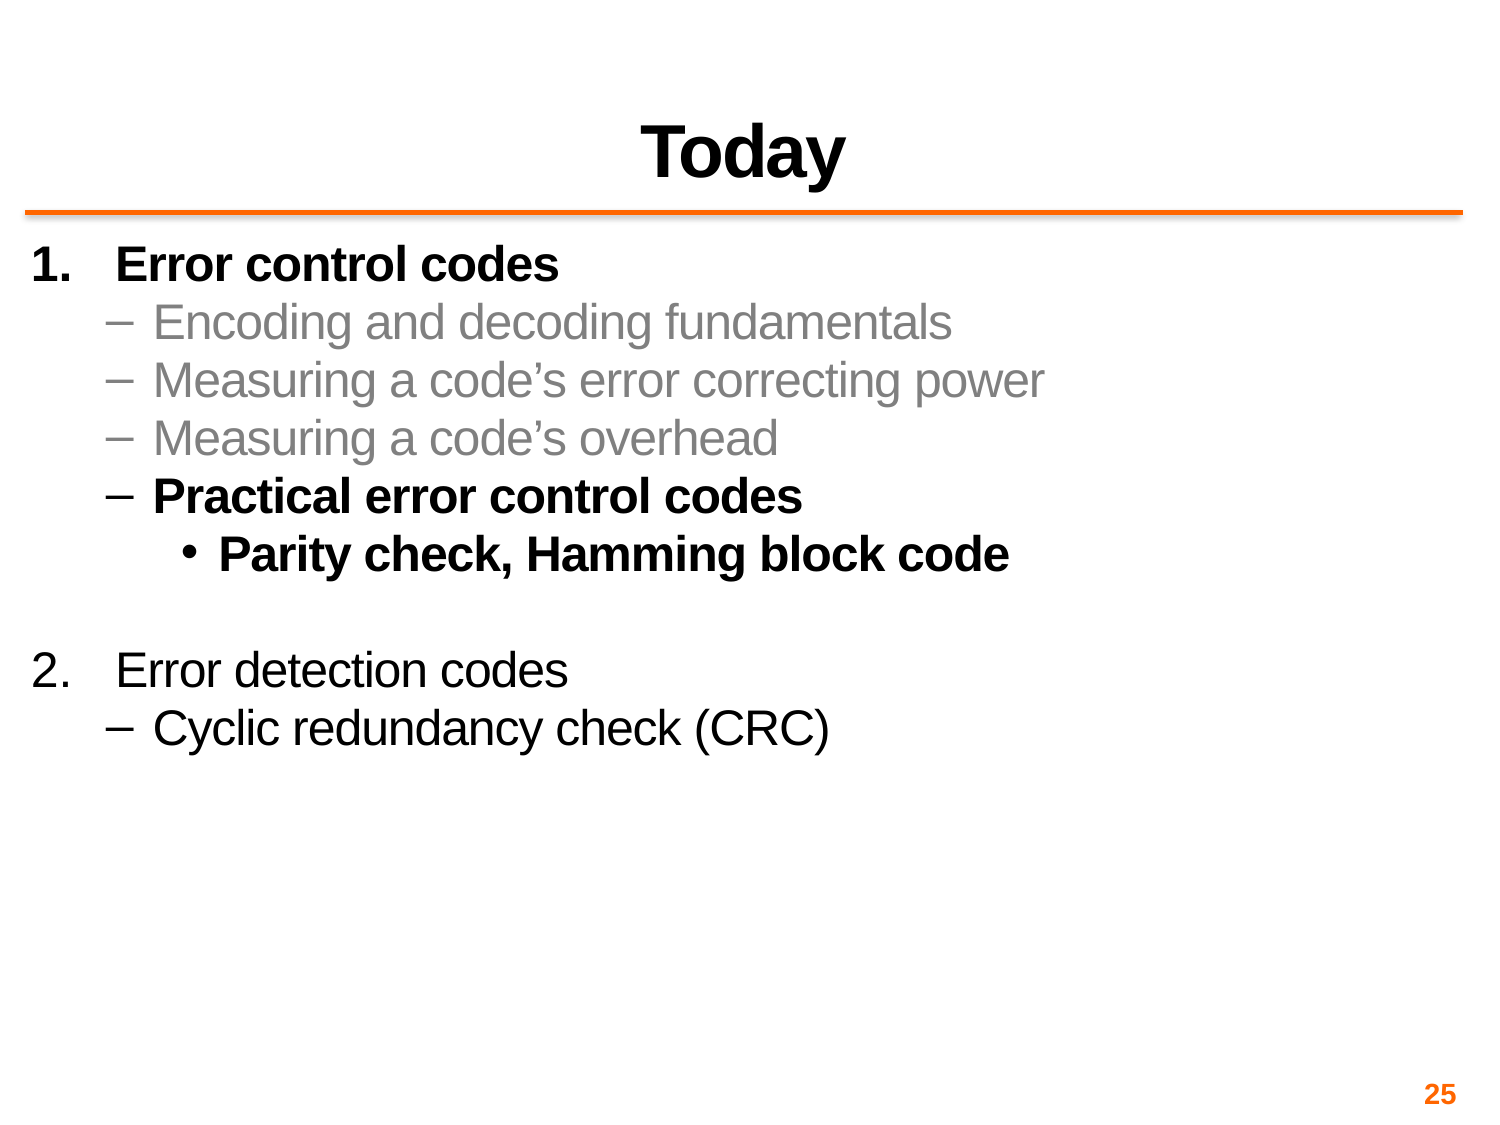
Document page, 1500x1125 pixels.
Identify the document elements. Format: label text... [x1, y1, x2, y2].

title Today [24, 24, 1463, 201]
slide_number 25 [1112, 1074, 1463, 1110]
list Error control codes Encoding and decoding fundamentals Measuring a code’s error correcting power Measuring a code’s overhead Practical error control codes Parity check, Hamming block code Error detection codes Cyclic redundancy check (CRC) [24, 237, 1463, 1063]
